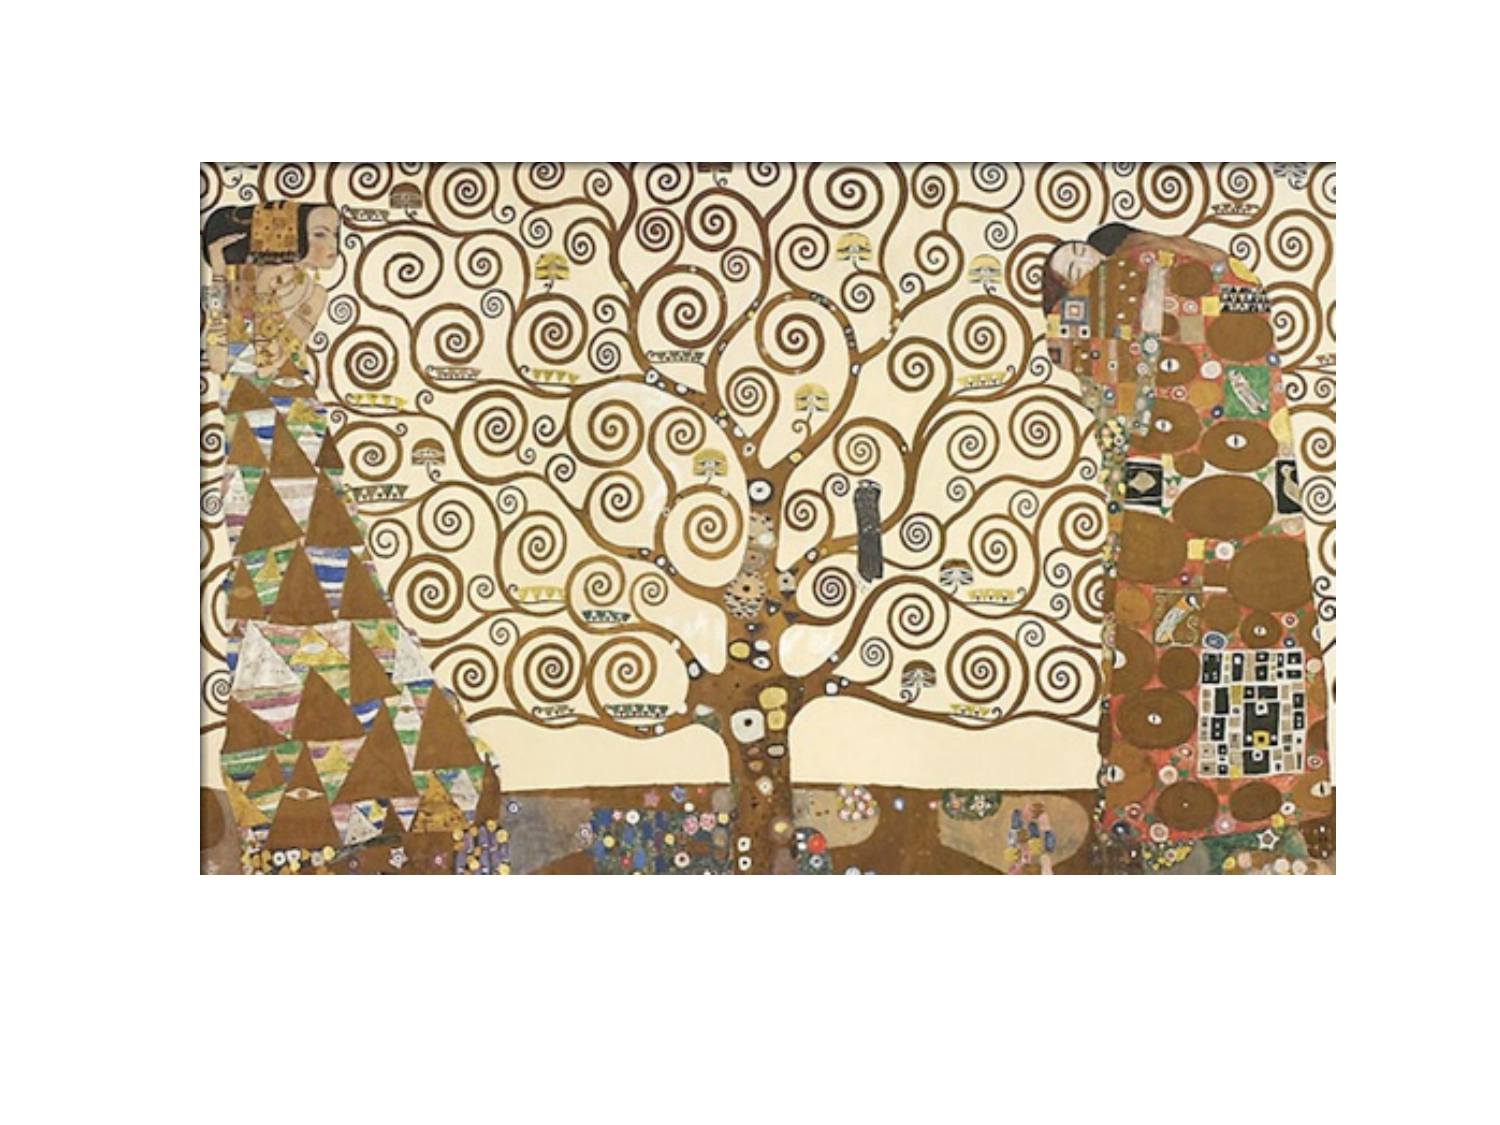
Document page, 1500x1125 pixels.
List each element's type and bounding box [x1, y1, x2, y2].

picture [199, 162, 1336, 876]
